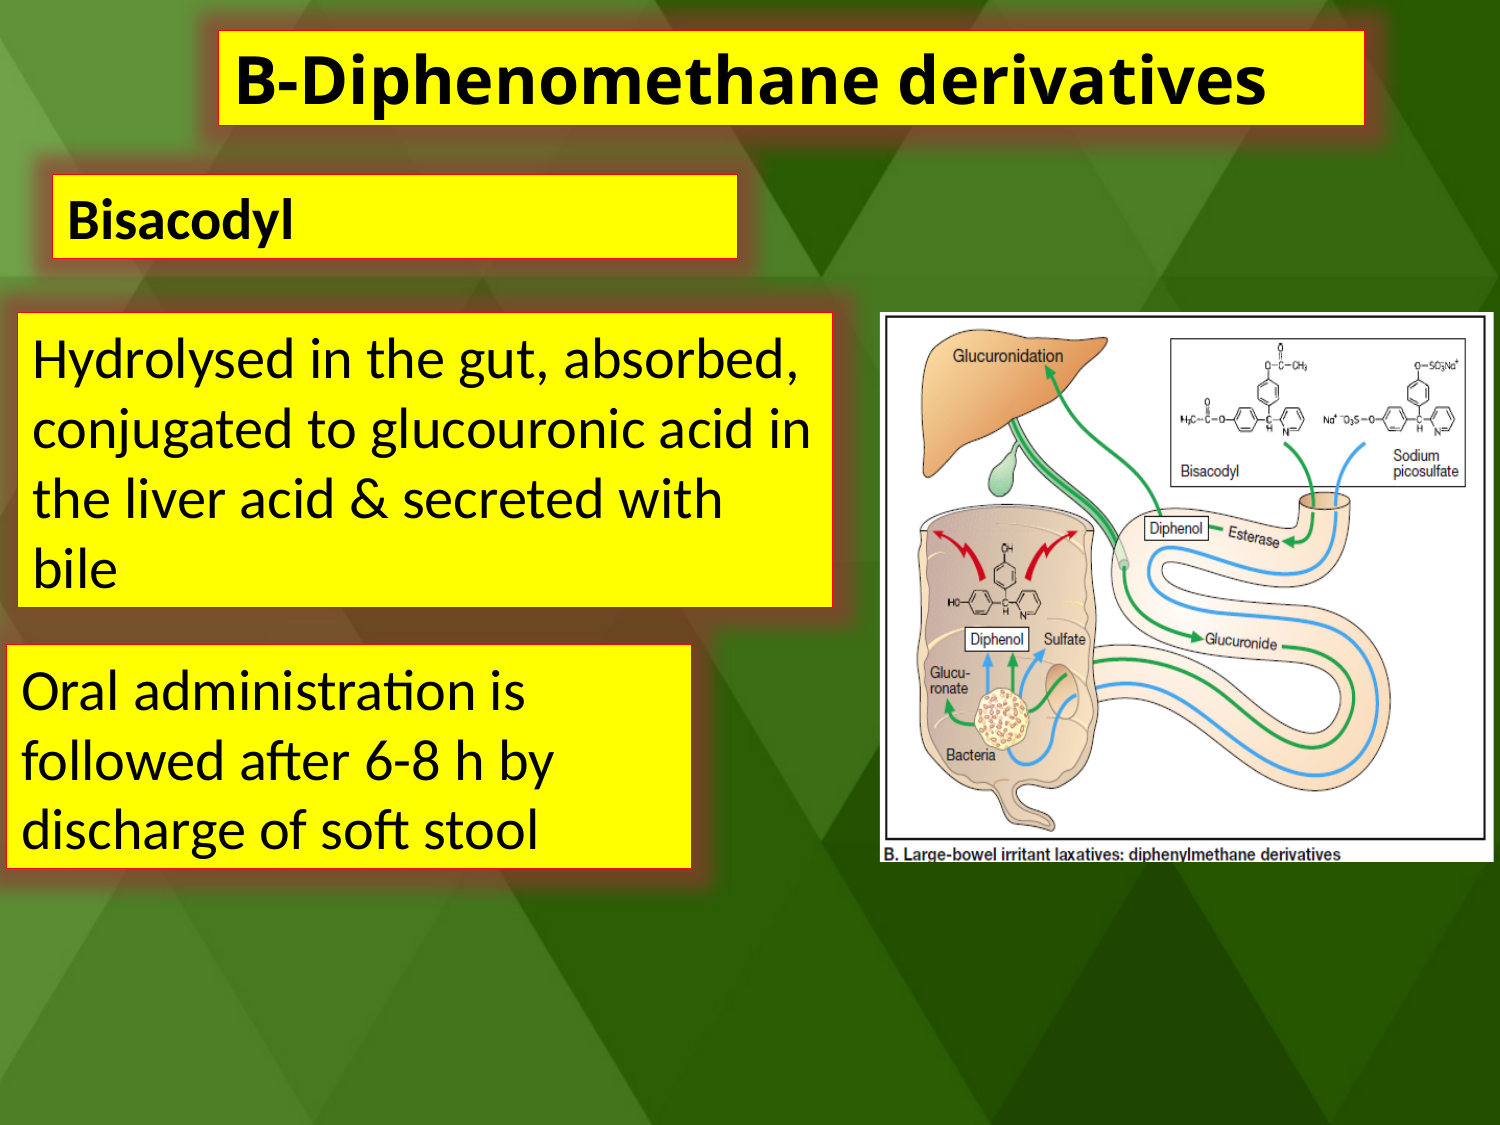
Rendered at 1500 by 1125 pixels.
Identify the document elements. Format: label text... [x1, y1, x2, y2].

text_box Bisacodyl [52, 174, 738, 259]
text_box B-Diphenomethane derivatives [218, 30, 1365, 126]
text_box Hydrolysed in the gut, absorbed, conjugated to glucouronic acid in the liver acid & secreted with bile [17, 312, 833, 608]
text_box Oral administration is followed after 6-8 h by discharge of soft stool [6, 644, 692, 869]
picture [0, 0, 1500, 1125]
